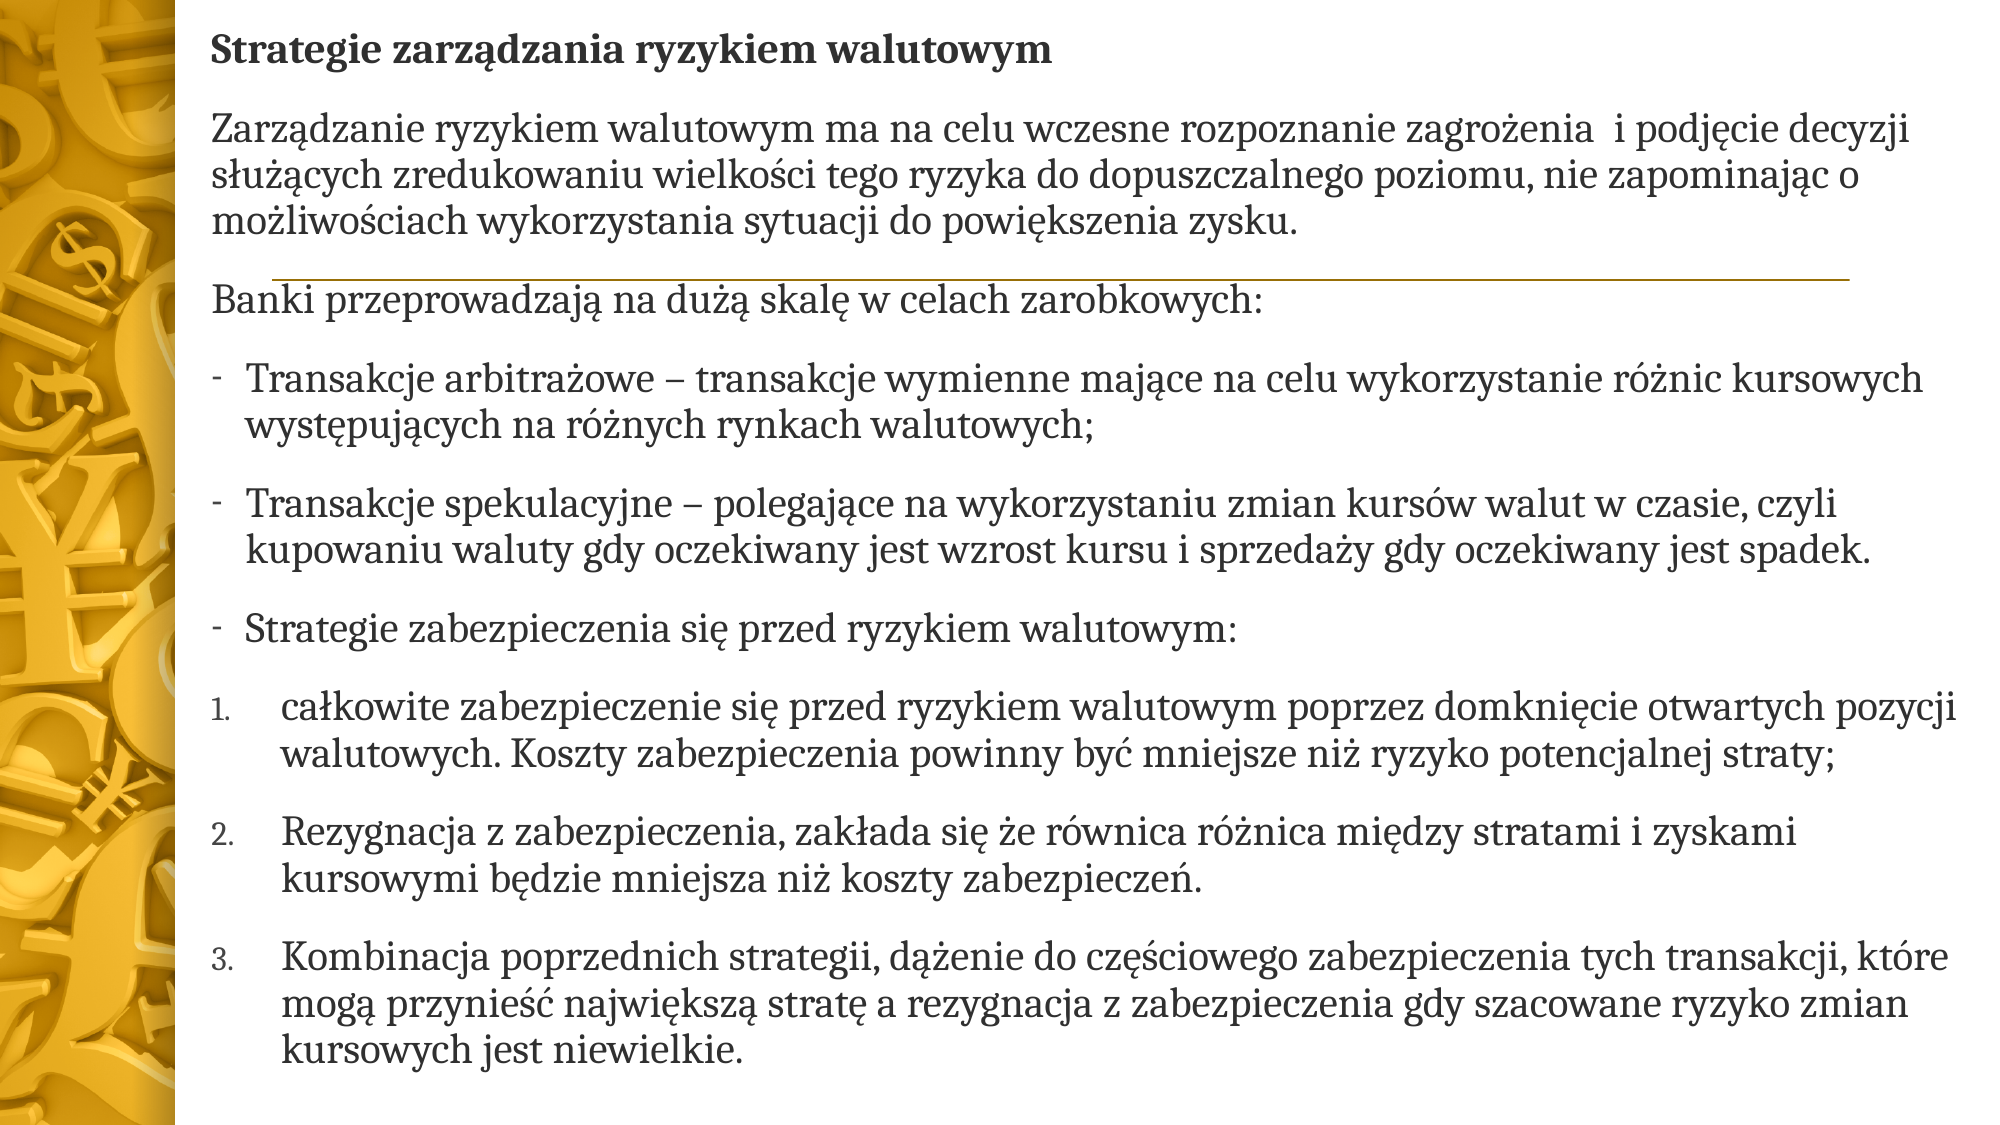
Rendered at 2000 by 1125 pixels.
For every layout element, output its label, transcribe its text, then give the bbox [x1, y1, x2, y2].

list Strategie zarządzania ryzykiem walutowym Zarządzanie ryzykiem walutowym ma na celu wczesne rozpoznanie zagrożenia i podjęcie decyzji służących zredukowaniu wielkości tego ryzyka do dopuszczalnego poziomu, nie zapominając o możliwościach wykorzystania sytuacji do powiększenia zysku. Banki przeprowadzają na dużą skalę w celach zarobkowych: Transakcje arbitrażowe – transakcje wymienne mające na celu wykorzystanie różnic kursowych występujących na różnych rynkach walutowych; Transakcje spekulacyjne – polegające na wykorzystaniu zmian kursów walut w czasie, czyli kupowaniu waluty gdy oczekiwany jest wzrost kursu i sprzedaży gdy oczekiwany jest spadek. Strategie zabezpieczenia się przed ryzykiem walutowym: całkowite zabezpieczenie się przed ryzykiem walutowym poprzez domknięcie otwartych pozycji walutowych. Koszty zabezpieczenia powinny być mniejsze niż ryzyko potencjalnej straty; Rezygnacja z zabezpieczenia, zakłada się że równica różnica między stratami i zyskami kursowymi będzie mniejsza niż koszty zabezpieczeń. Kombinacja poprzednich strategii, dążenie do częściowego zabezpieczenia tych transakcji, które mogą przynieść największą stratę a rezygnacja z zabezpieczenia gdy szacowane ryzyko zmian kursowych jest niewielkie. [196, 19, 1981, 1106]
picture [0, 0, 175, 1125]
